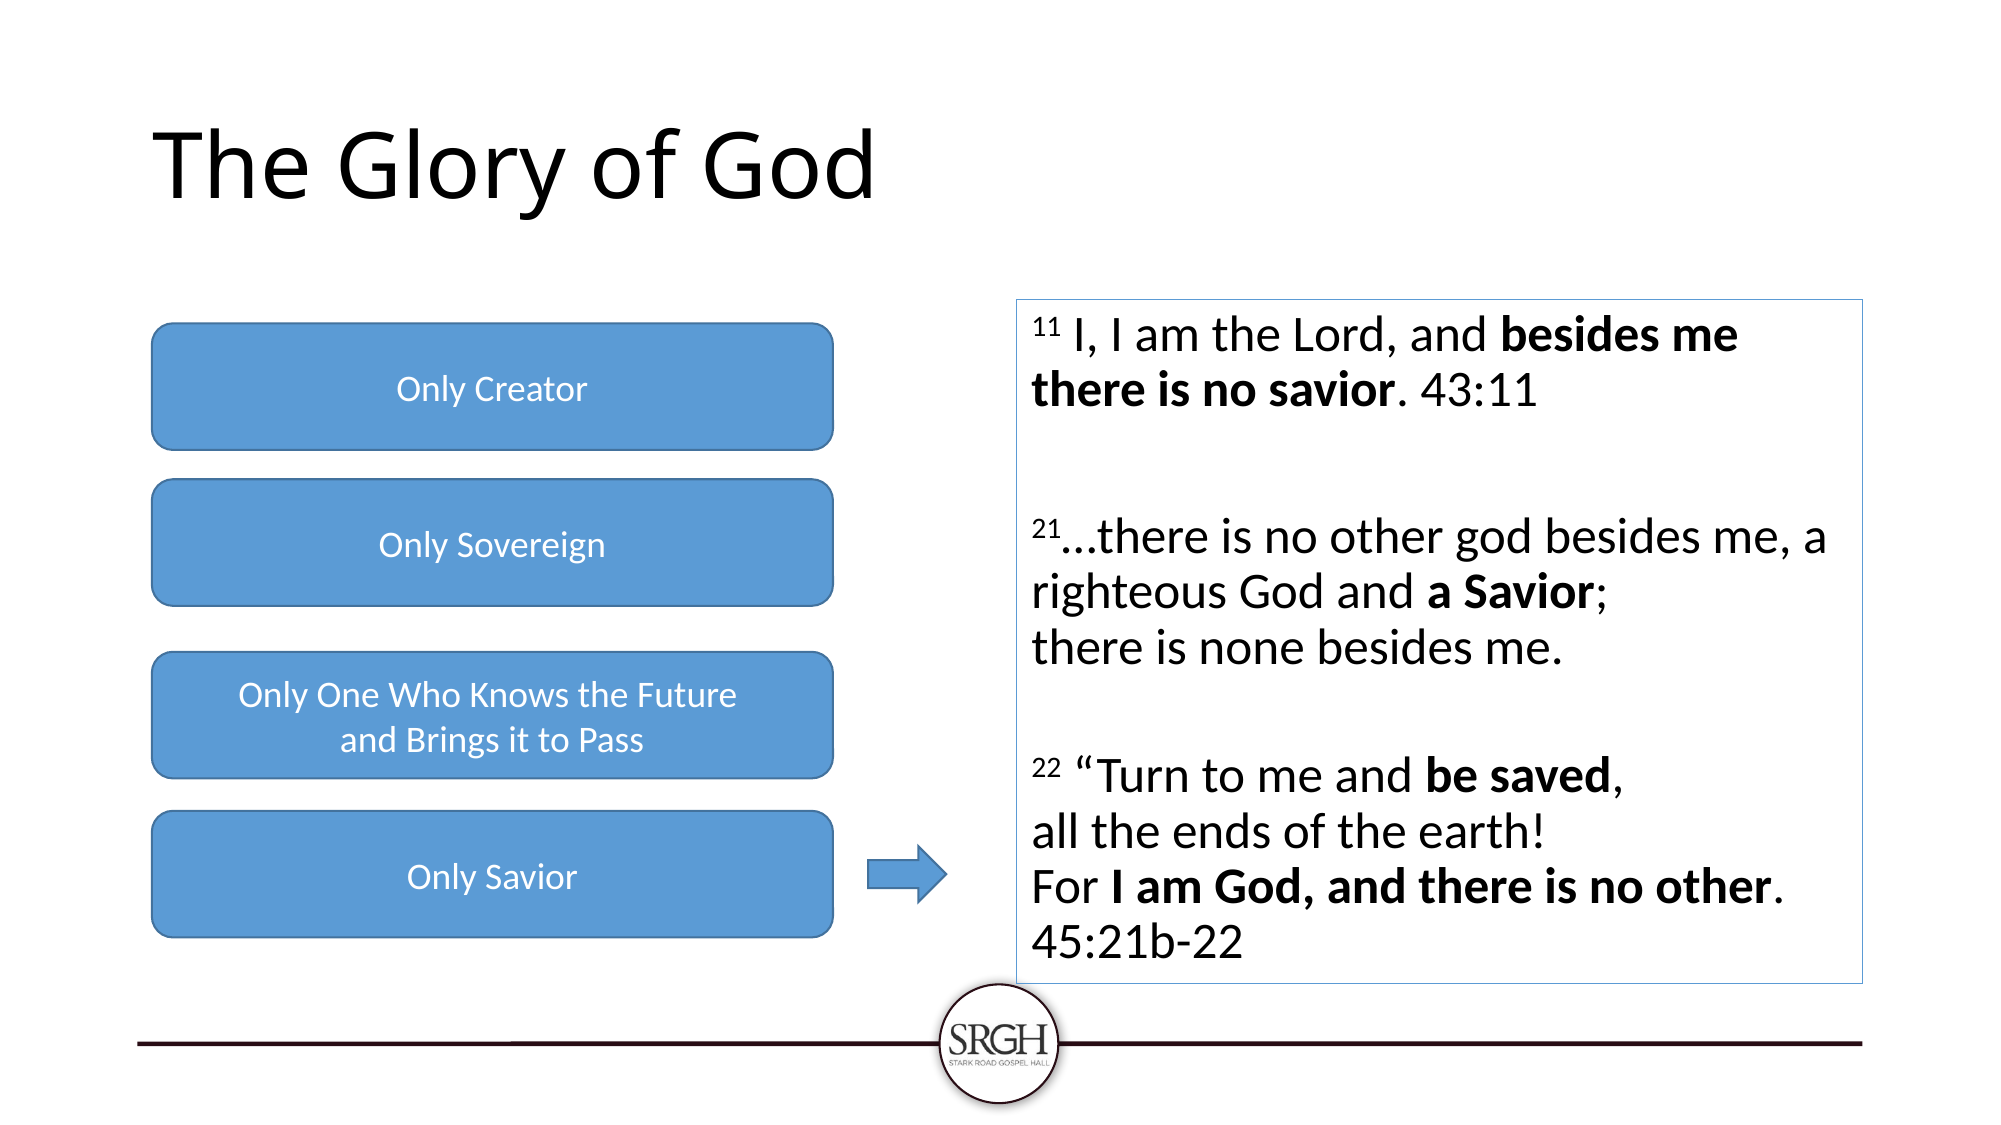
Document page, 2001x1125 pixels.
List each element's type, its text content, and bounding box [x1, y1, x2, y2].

text_box Only Creator [150, 322, 835, 451]
title The Glory of God [137, 59, 1863, 278]
text_box Only Savior [150, 809, 835, 939]
text_box [867, 843, 948, 905]
text_box Only Sovereign [150, 478, 835, 607]
picture [947, 1020, 1051, 1068]
text_box Only One Who Knows the Future and Brings it to Pass [150, 650, 835, 780]
list 11 I, I am the Lord, and besides me there is no savior. 43:11 21…there is no other god besides me, a righteous God and a Savior; there is none besides me. 22 “Turn to me and be saved, all the ends of the earth! For I am God, and there is no other. 45:21b-22 [1016, 299, 1863, 984]
